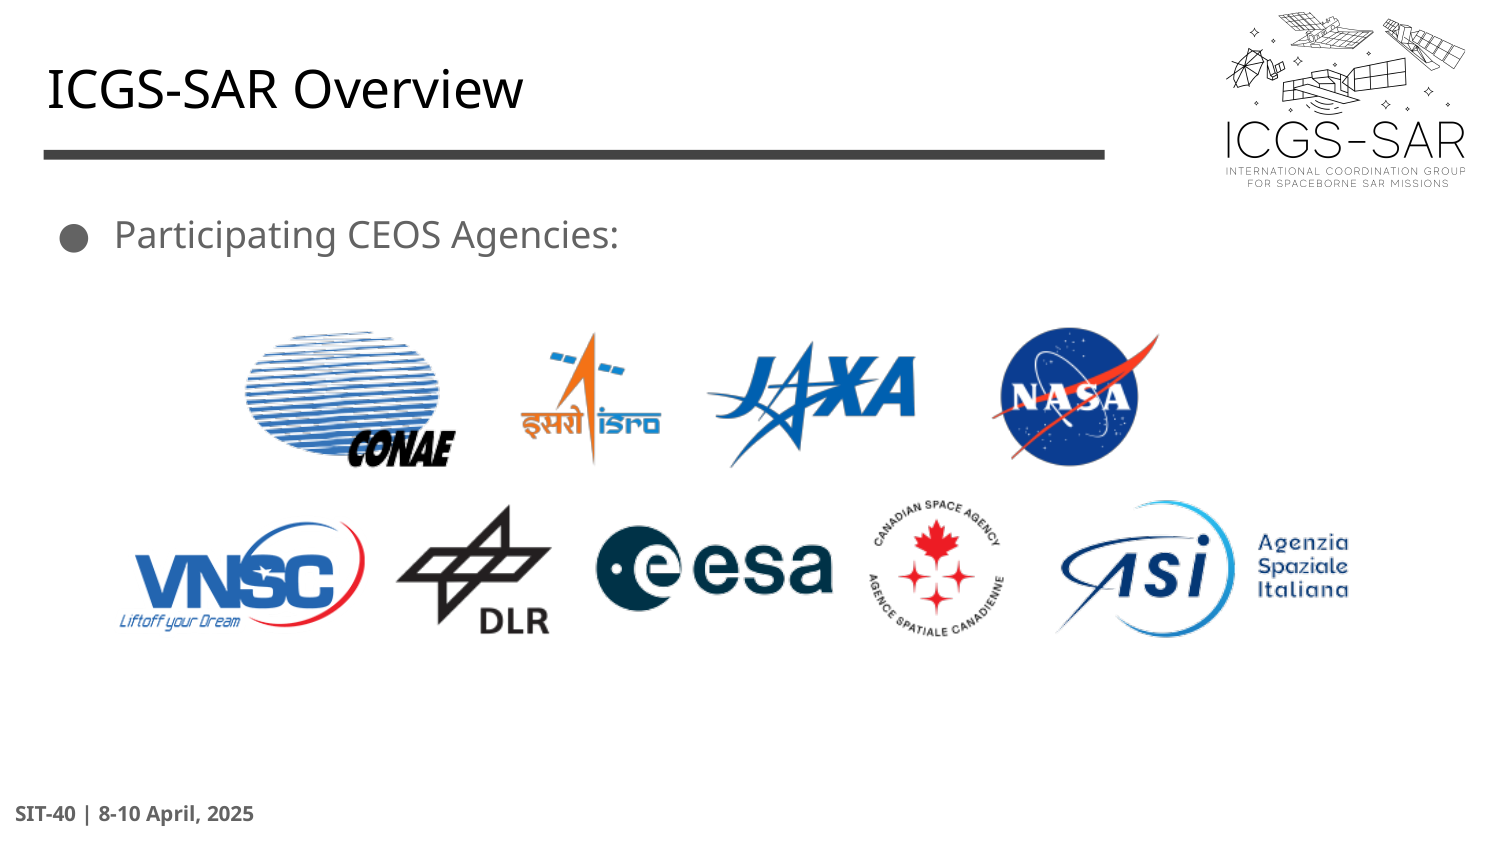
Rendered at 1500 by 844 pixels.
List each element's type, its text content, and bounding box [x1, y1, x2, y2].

title ICGS-SAR Overview [33, 40, 1105, 135]
picture [113, 295, 1387, 683]
text_box Participating CEOS Agencies: [24, 189, 1282, 272]
picture [1226, 12, 1466, 187]
